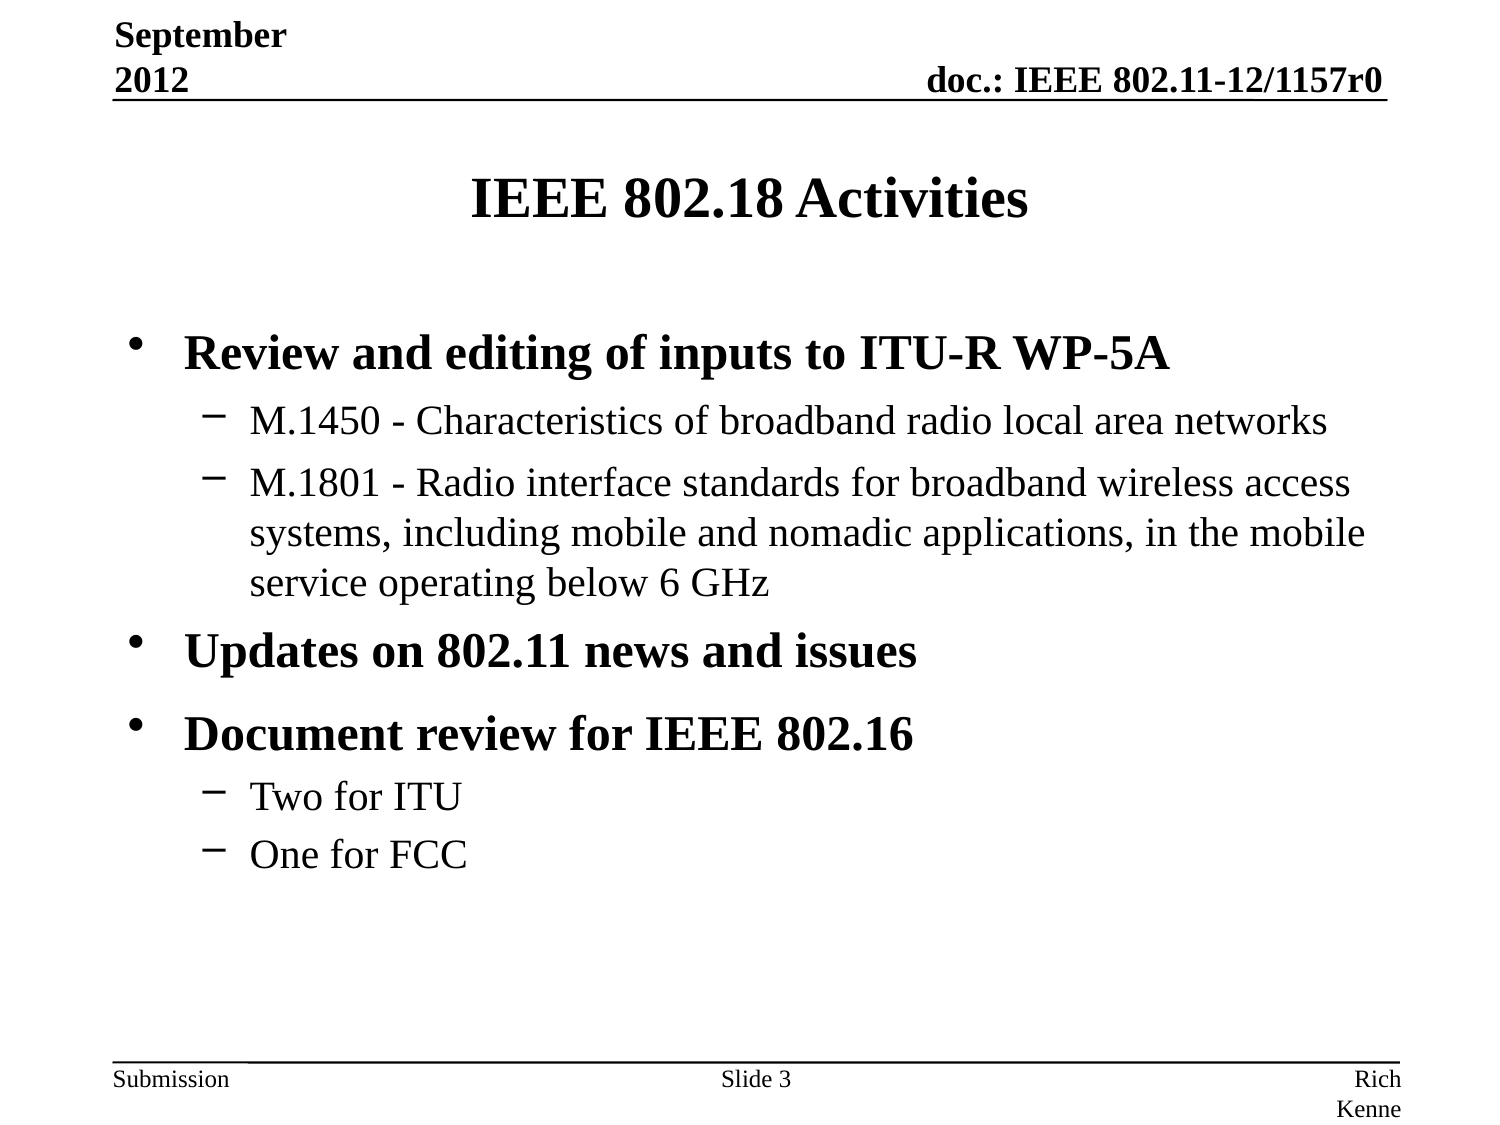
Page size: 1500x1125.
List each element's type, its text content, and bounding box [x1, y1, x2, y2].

title IEEE 802.18 Activities [112, 112, 1388, 276]
list Review and editing of inputs to ITU-R WP-5A M.1450 - Characteristics of broadband radio local area networks M.1801 - Radio interface standards for broadband wireless access systems, including mobile and nomadic applications, in the mobile service operating below 6 GHz Updates on 802.11 news and issues Document review for IEEE 802.16 Two for ITU One for FCC [112, 312, 1388, 988]
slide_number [114, 54, 316, 101]
slide_number Slide 3 [712, 1061, 800, 1093]
footer Rich Kennedy, Research In Motion [1324, 1061, 1402, 1093]
